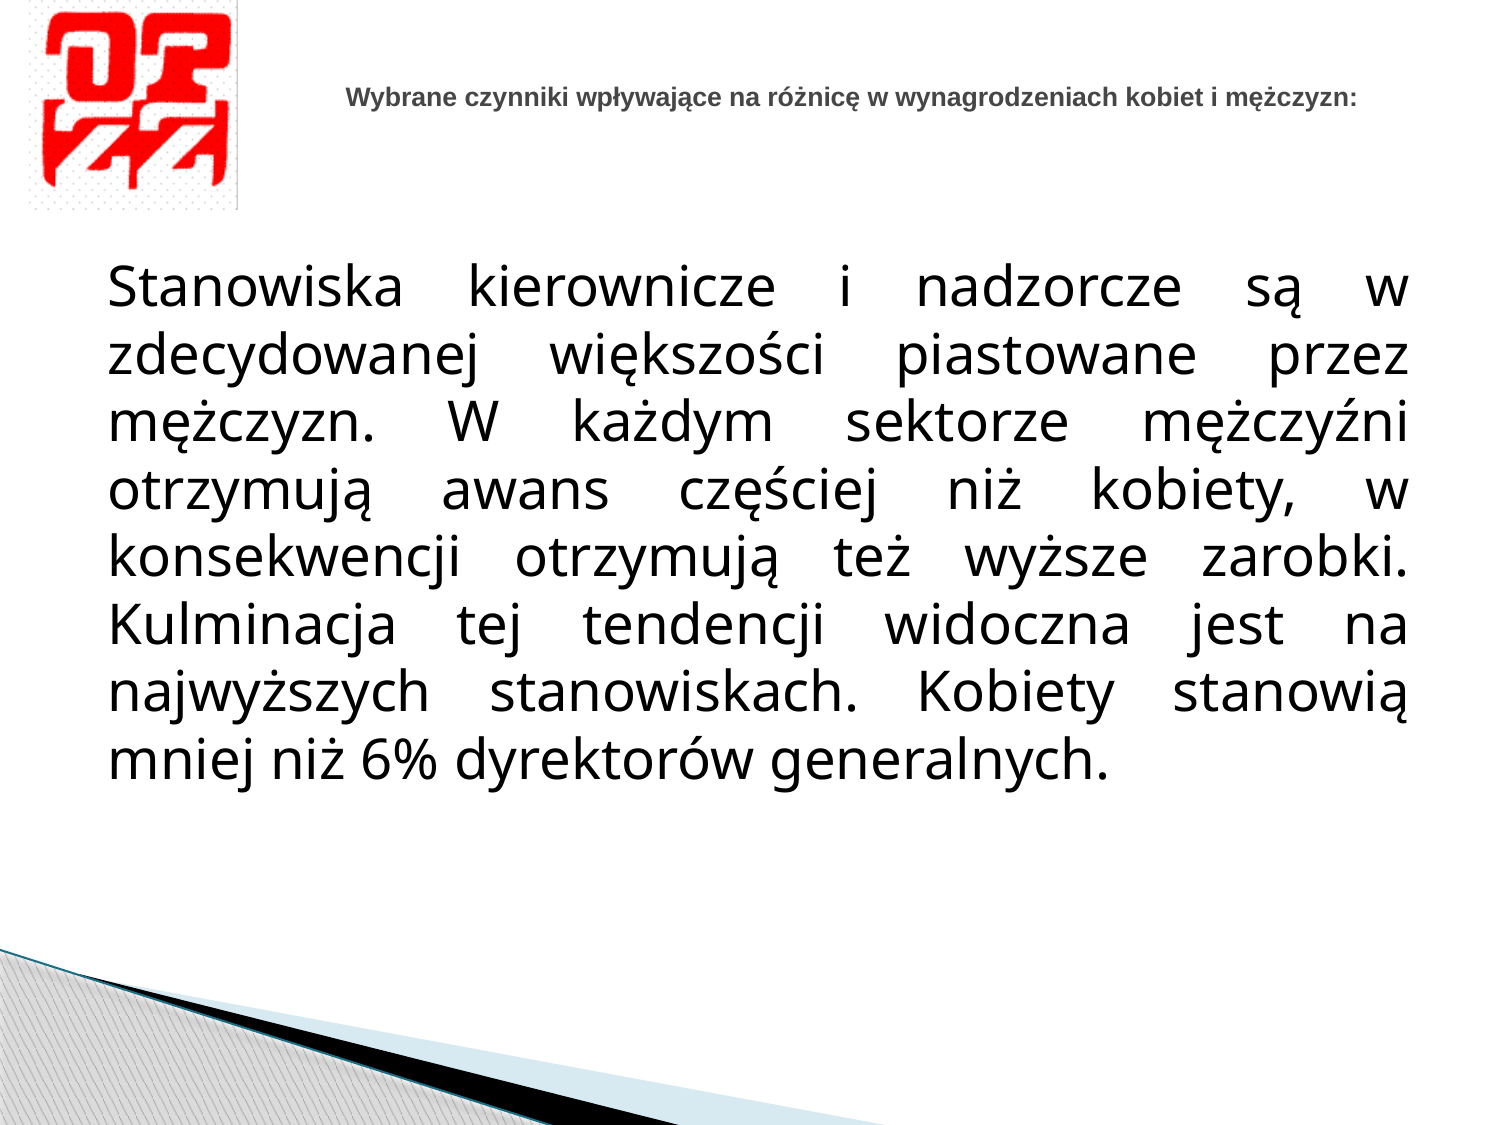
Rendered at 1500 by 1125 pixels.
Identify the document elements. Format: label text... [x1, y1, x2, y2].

picture [29, 0, 240, 210]
title Wybrane czynniki wpływające na różnicę w wynagrodzeniach kobiet i mężczyzn: [277, 45, 1425, 161]
list Stanowiska kierownicze i nadzorcze są w zdecydowanej większości piastowane przez mężczyzn. W każdym sektorze mężczyźni otrzymują awans częściej niż kobiety, w konsekwencji otrzymują też wyższe zarobki. Kulminacja tej tendencji widoczna jest na najwyższych stanowiskach. Kobiety stanowią mniej niż 6% dyrektorów generalnych. [75, 243, 1425, 986]
